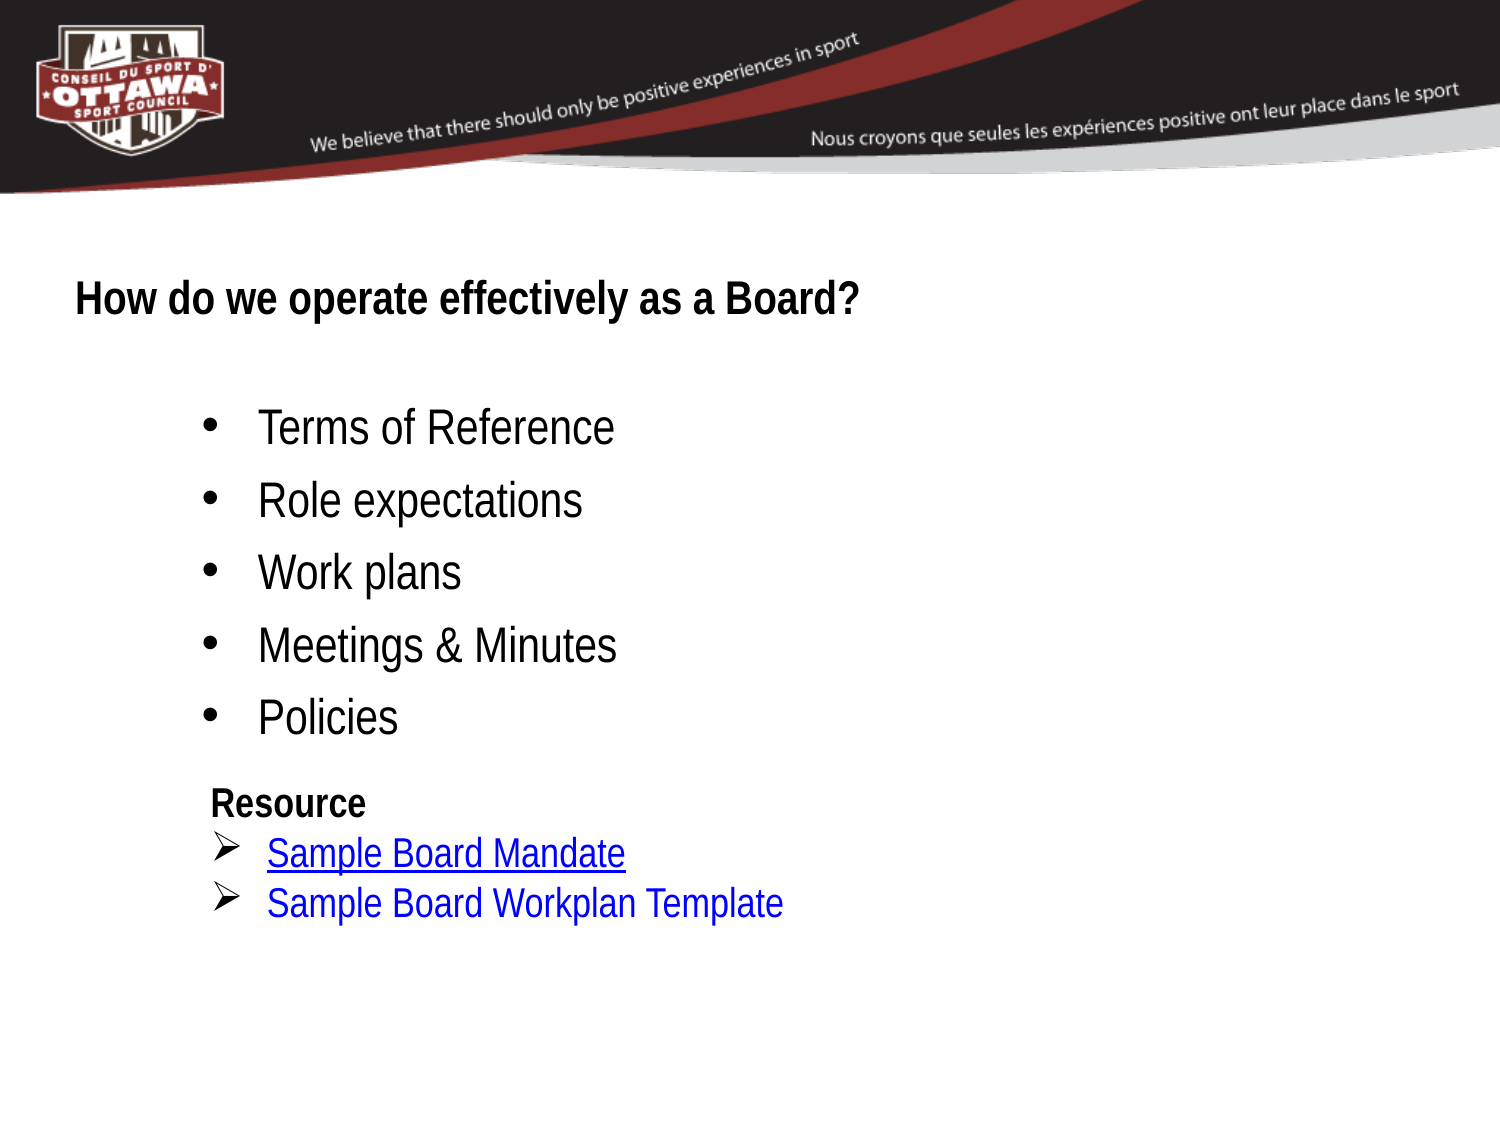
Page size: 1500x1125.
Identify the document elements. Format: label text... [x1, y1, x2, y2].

text_box Resource Sample Board Mandate Sample Board Workplan Template [203, 768, 1164, 934]
text_box [79, 269, 1430, 413]
text_box How do we operate effectively as a Board? [75, 267, 1426, 411]
list Terms of Reference Role expectations Work plans Meetings & Minutes Policies [193, 413, 1142, 770]
picture [0, 0, 1500, 1125]
